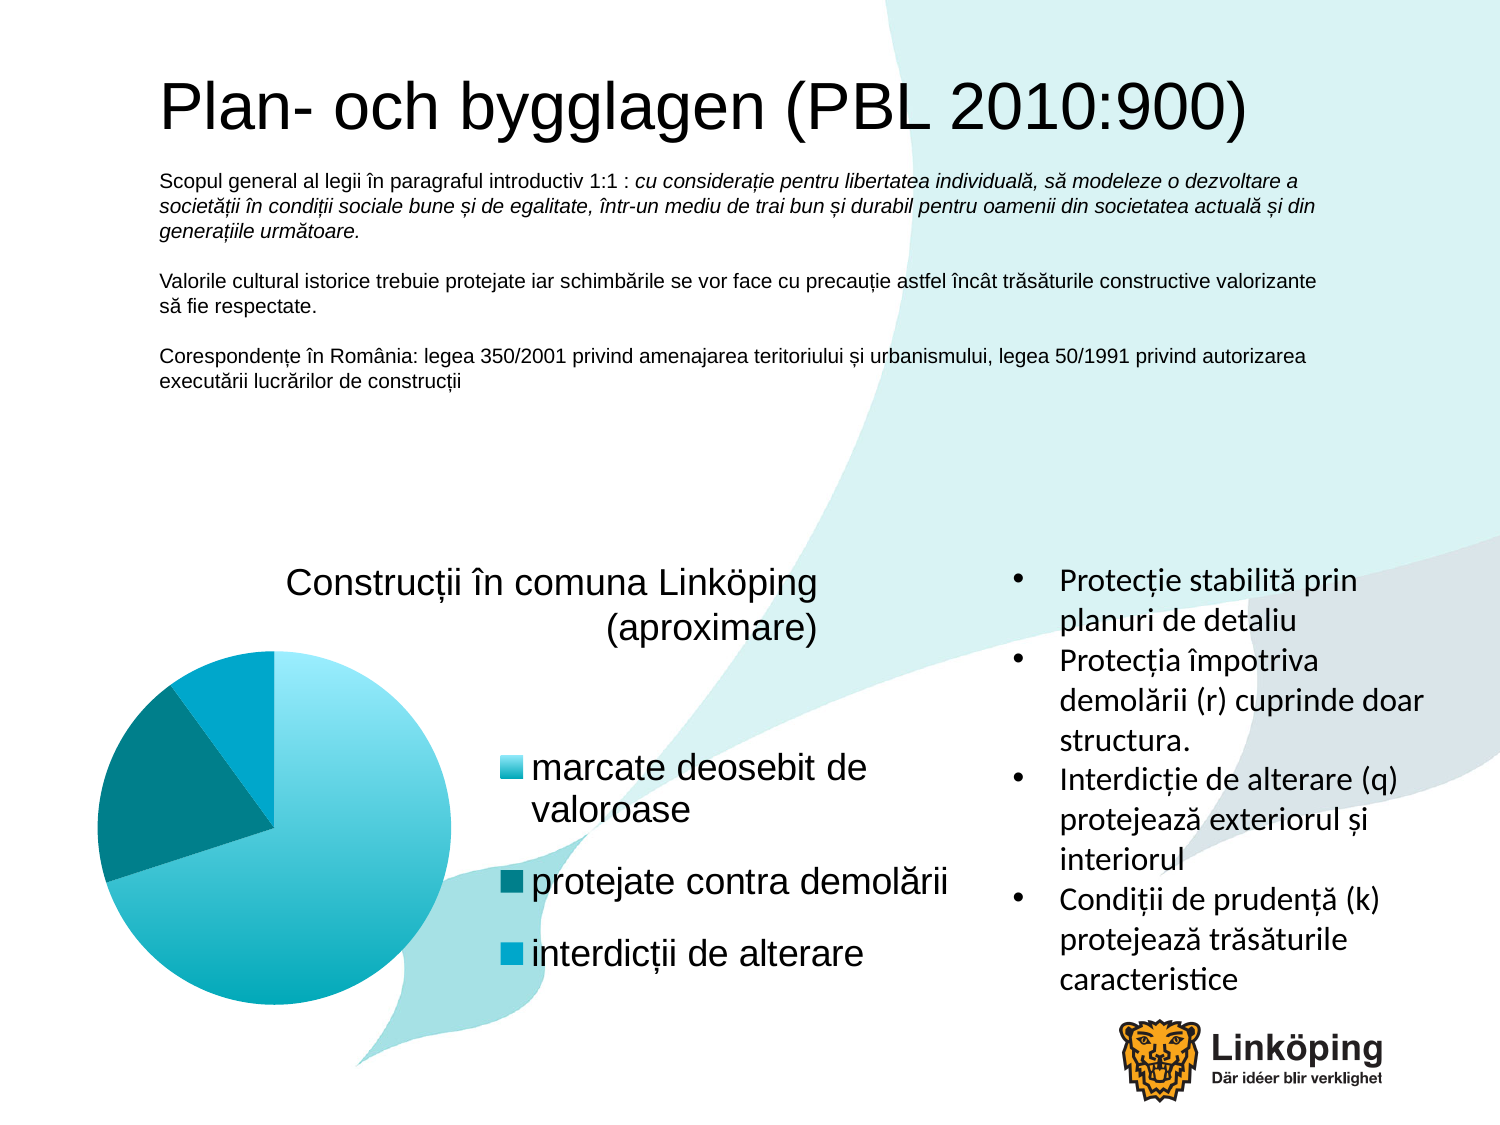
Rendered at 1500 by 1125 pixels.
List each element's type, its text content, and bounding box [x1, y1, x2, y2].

picture [0, 0, 1500, 1125]
chart [1, 550, 977, 1006]
title Plan- och bygglagen (PBL 2010:900) Scopul general al legii în paragraful introductiv 1:1 : cu considerație pentru libertatea individuală, să modeleze o dezvoltare a societății în condiții sociale bune și de egalitate, într-un mediu de trai bun și durabil pentru oamenii din societatea actuală și din generațiile următoare. Valorile cultural istorice trebuie protejate iar schimbările se vor face cu precauție astfel încât trăsăturile constructive valorizante să fie respectate. Corespondențe în România: legea 350/2001 privind amenajarea teritoriului și urbanismului, legea 50/1991 privind autorizarea executării lucrărilor de construcții [159, 62, 1341, 398]
text_box Protecție stabilită prin planuri de detaliu Protecția împotriva demolării (r) cuprinde doar structura. Interdicție de alterare (q) protejează exteriorul și interiorul Condiții de prudență (k) protejează trăsăturile caracteristice [998, 550, 1459, 1005]
